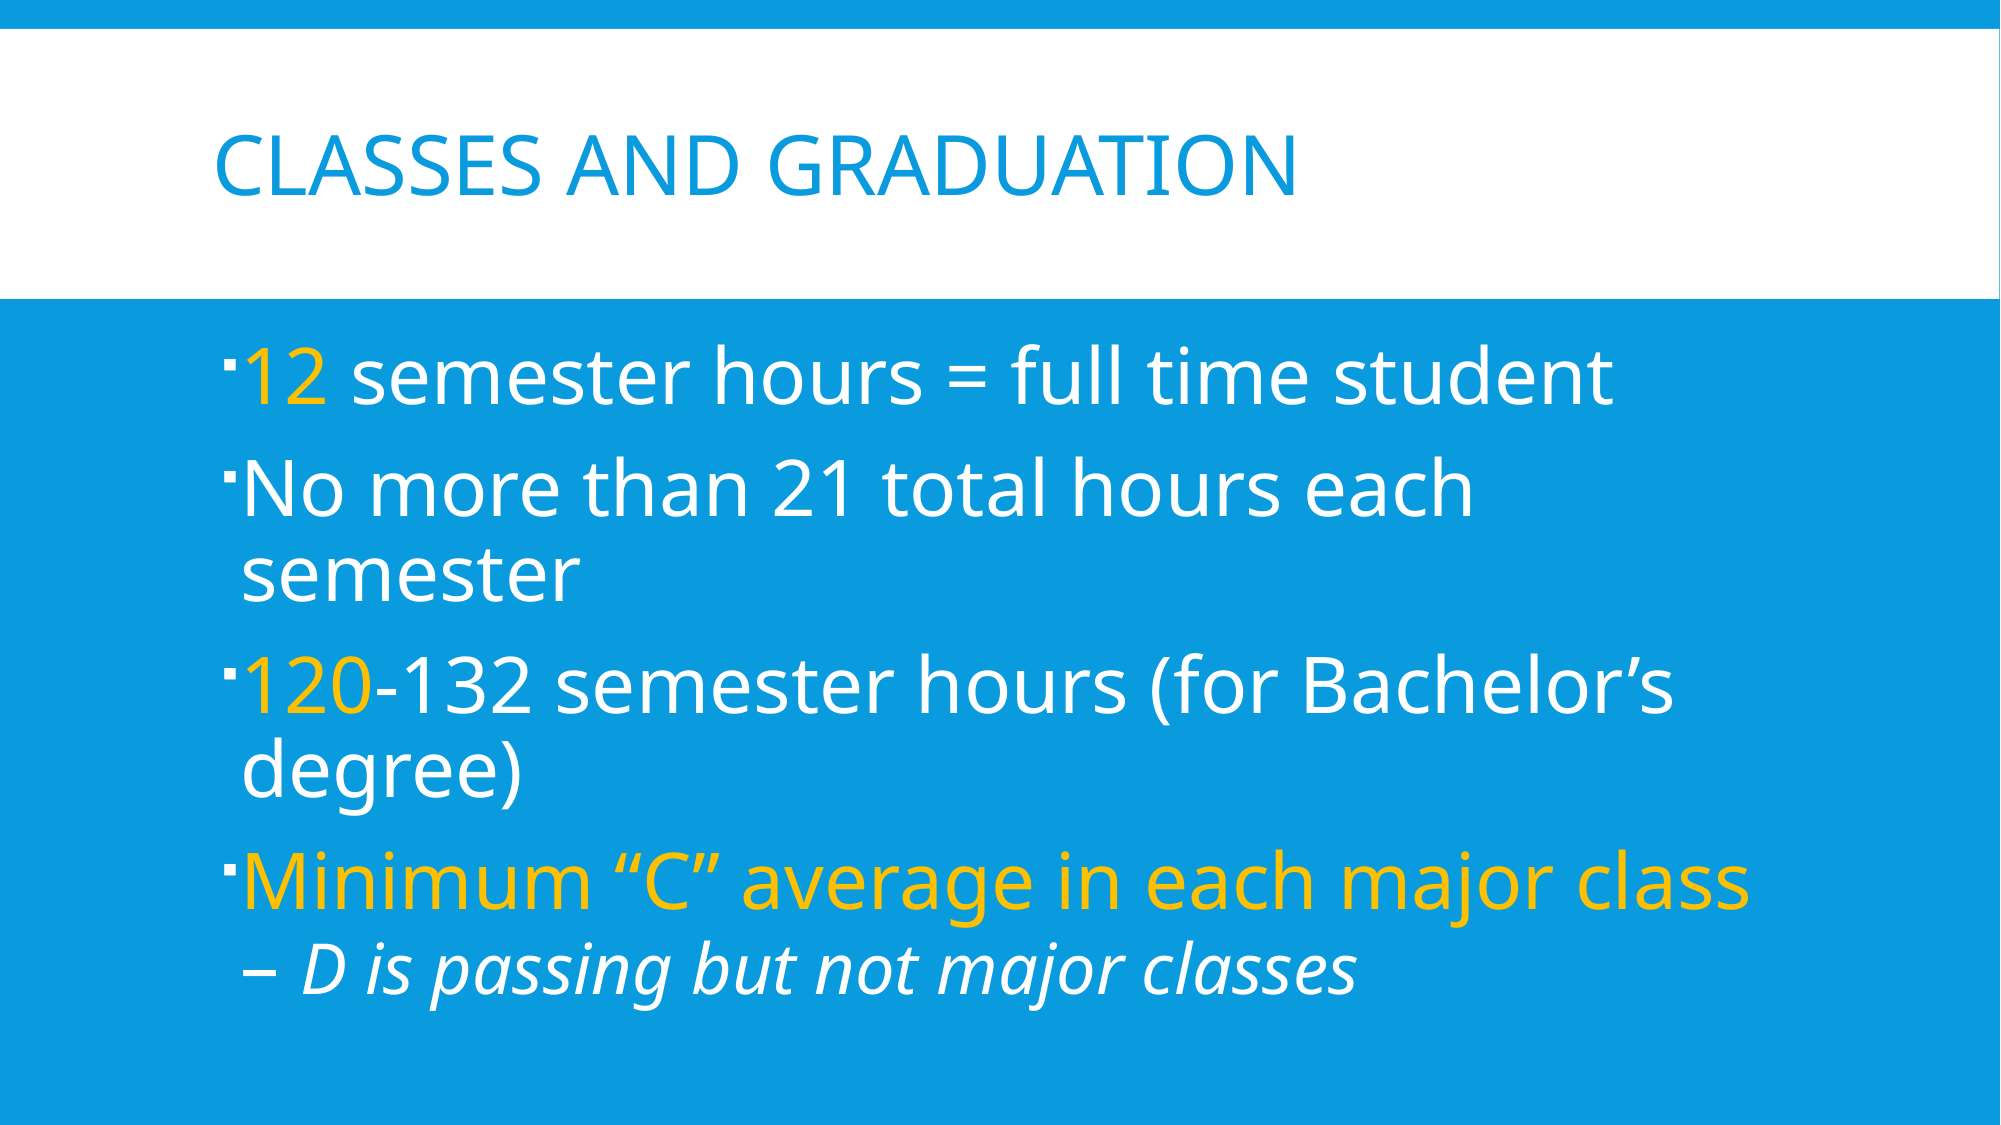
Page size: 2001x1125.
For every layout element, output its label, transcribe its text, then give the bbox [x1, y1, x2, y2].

list 12 semester hours = full time student No more than 21 total hours each semester 120-132 semester hours (for Bachelor’s degree) Minimum “C” average in each major class – D is passing but not major classes [197, 329, 1803, 1020]
title Classes and Graduation [197, 46, 1803, 295]
